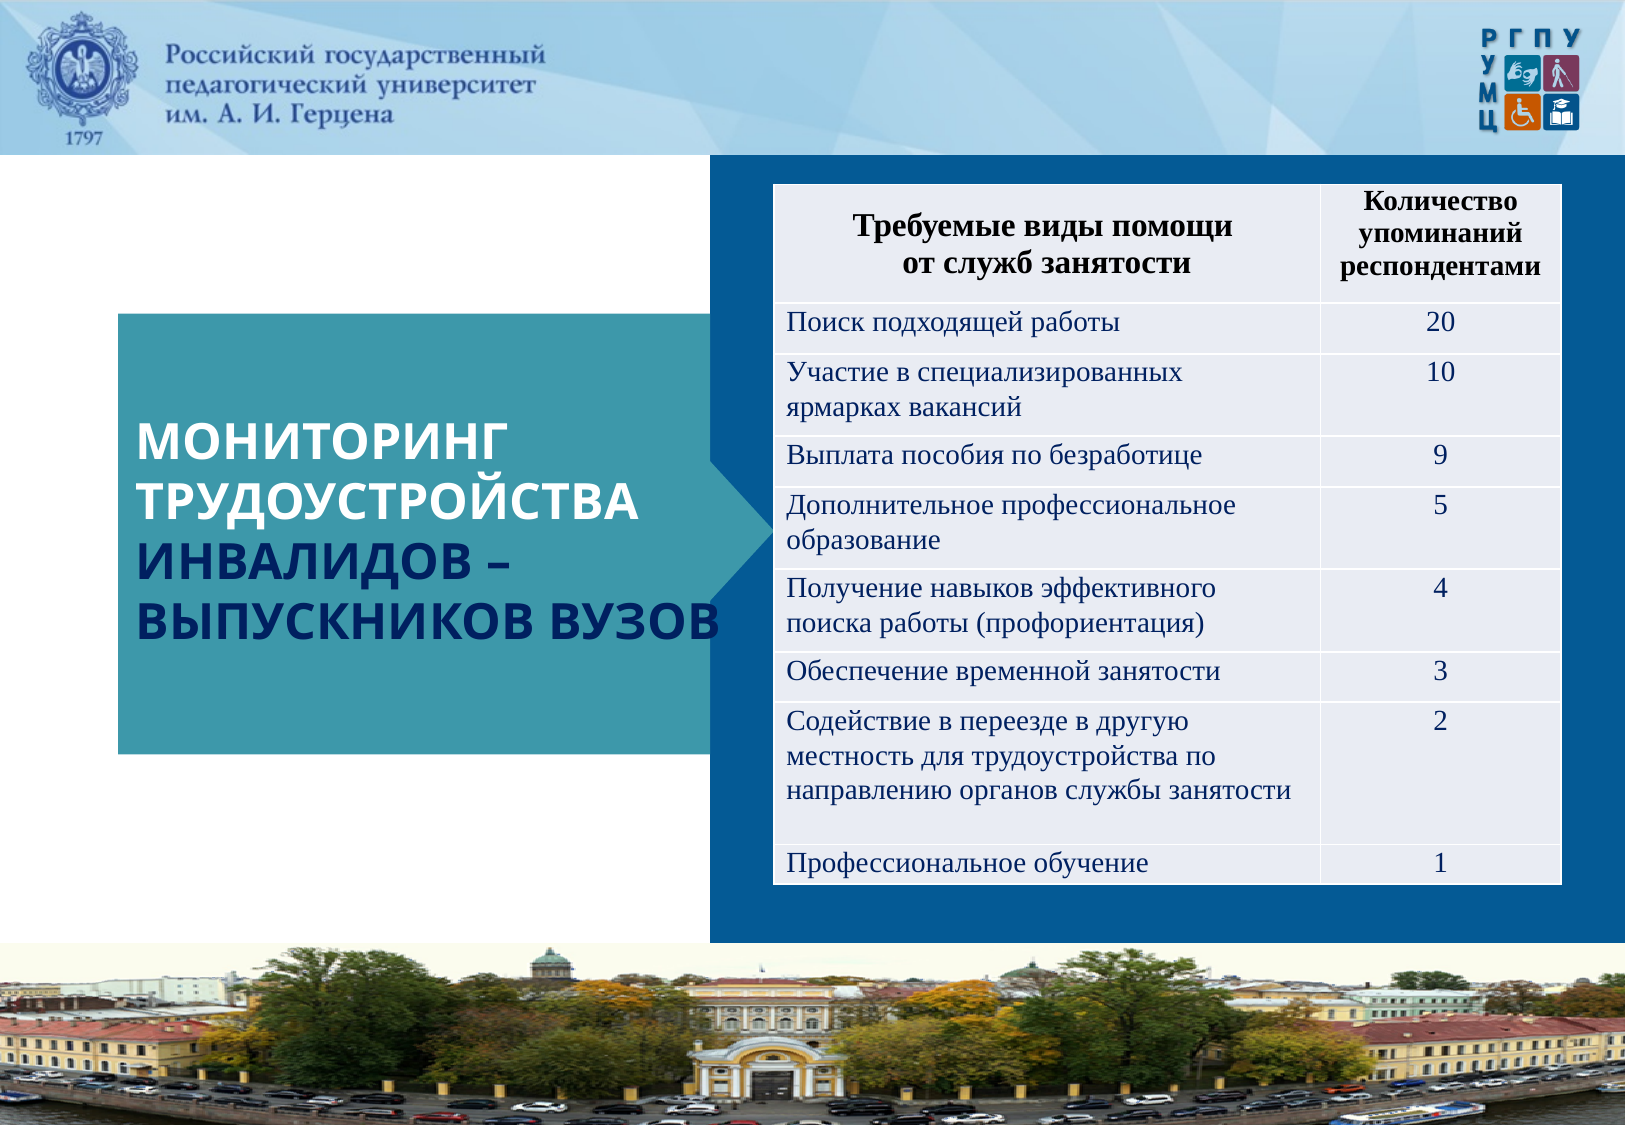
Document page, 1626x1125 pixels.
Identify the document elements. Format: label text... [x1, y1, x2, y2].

table_cell 10 [1321, 355, 1560, 435]
table_header Требуемые виды помощи от служб занятости [775, 185, 1320, 302]
text_box [116, 311, 712, 757]
table_cell 9 [1321, 437, 1560, 486]
picture [0, 943, 1625, 1125]
table_cell Получение навыков эффективного поиска работы (профориентация) [775, 570, 1320, 651]
table_cell 20 [1321, 304, 1560, 353]
picture [0, 0, 1625, 155]
table_cell Выплата пособия по безработице [775, 437, 1320, 486]
table_cell Обеспечение временной занятости [775, 653, 1320, 701]
table_cell Дополнительное профессиональное образование [775, 488, 1320, 568]
text_box [708, 165, 1625, 942]
table_cell 3 [1321, 653, 1560, 701]
text_box МОНИТОРИНГ ТРУДОУСТРОЙСТВА ИНВАЛИДОВ – ВЫПУСКНИКОВ ВУЗОВ [118, 400, 773, 659]
table_cell 1 [1321, 845, 1560, 883]
table_cell Поиск подходящей работы [775, 304, 1320, 353]
table_cell 2 [1321, 703, 1560, 844]
table_cell 4 [1321, 570, 1560, 651]
table_cell Содействие в переезде в другую местность для трудоустройства по направлению органов службы занятости [775, 703, 1320, 844]
table_cell Участие в специализированных ярмарках вакансий [775, 355, 1320, 435]
table_header Количество упоминаний респондентами [1321, 185, 1560, 302]
table_cell Профессиональное обучение [775, 845, 1320, 883]
table_cell 5 [1321, 488, 1560, 568]
